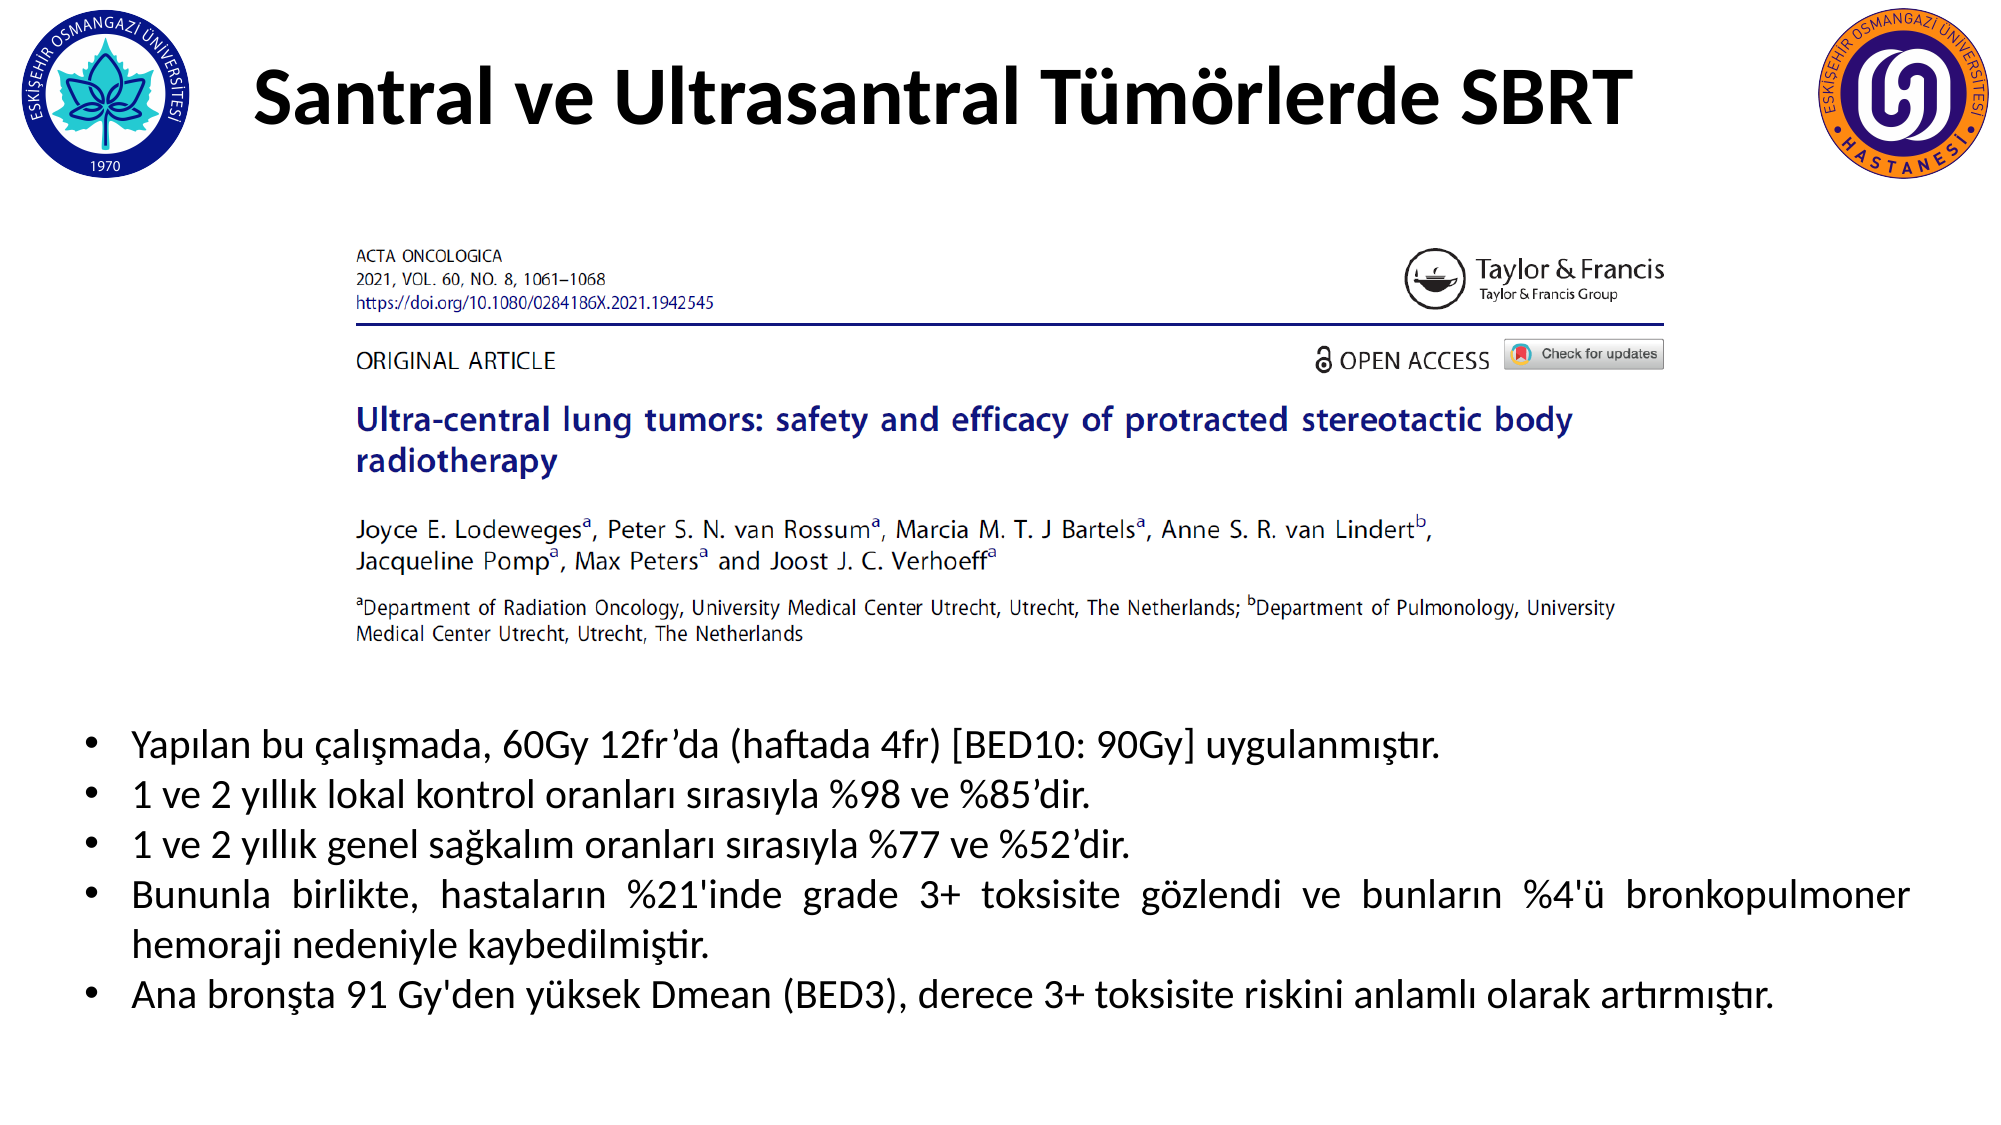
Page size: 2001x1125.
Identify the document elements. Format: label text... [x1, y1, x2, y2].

picture [19, 8, 192, 178]
text_box Santral ve Ultrasantral Tümörlerde SBRT [238, 33, 1757, 149]
text_box Yapılan bu çalışmada, 60Gy 12fr’da (haftada 4fr) [BED10: 90Gy] uygulanmıştır. 1 ve 2 yıllık lokal kontrol oranları sırasıyla %98 ve %85’dir. 1 ve 2 yıllık genel sağkalım oranları sırasıyla %77 ve %52’dir. Bununla birlikte, hastaların %21'inde grade 3+ toksisite gözlendi ve bunların %4'ü bronkopulmoner hemoraji nedeniyle kaybedilmiştir. Ana bronşta 91 Gy'den yüksek Dmean (BED3), derece 3+ toksisite riskini anlamlı olarak artırmıştır. [69, 709, 1927, 1025]
picture [1818, 8, 1989, 179]
picture [342, 226, 1695, 669]
